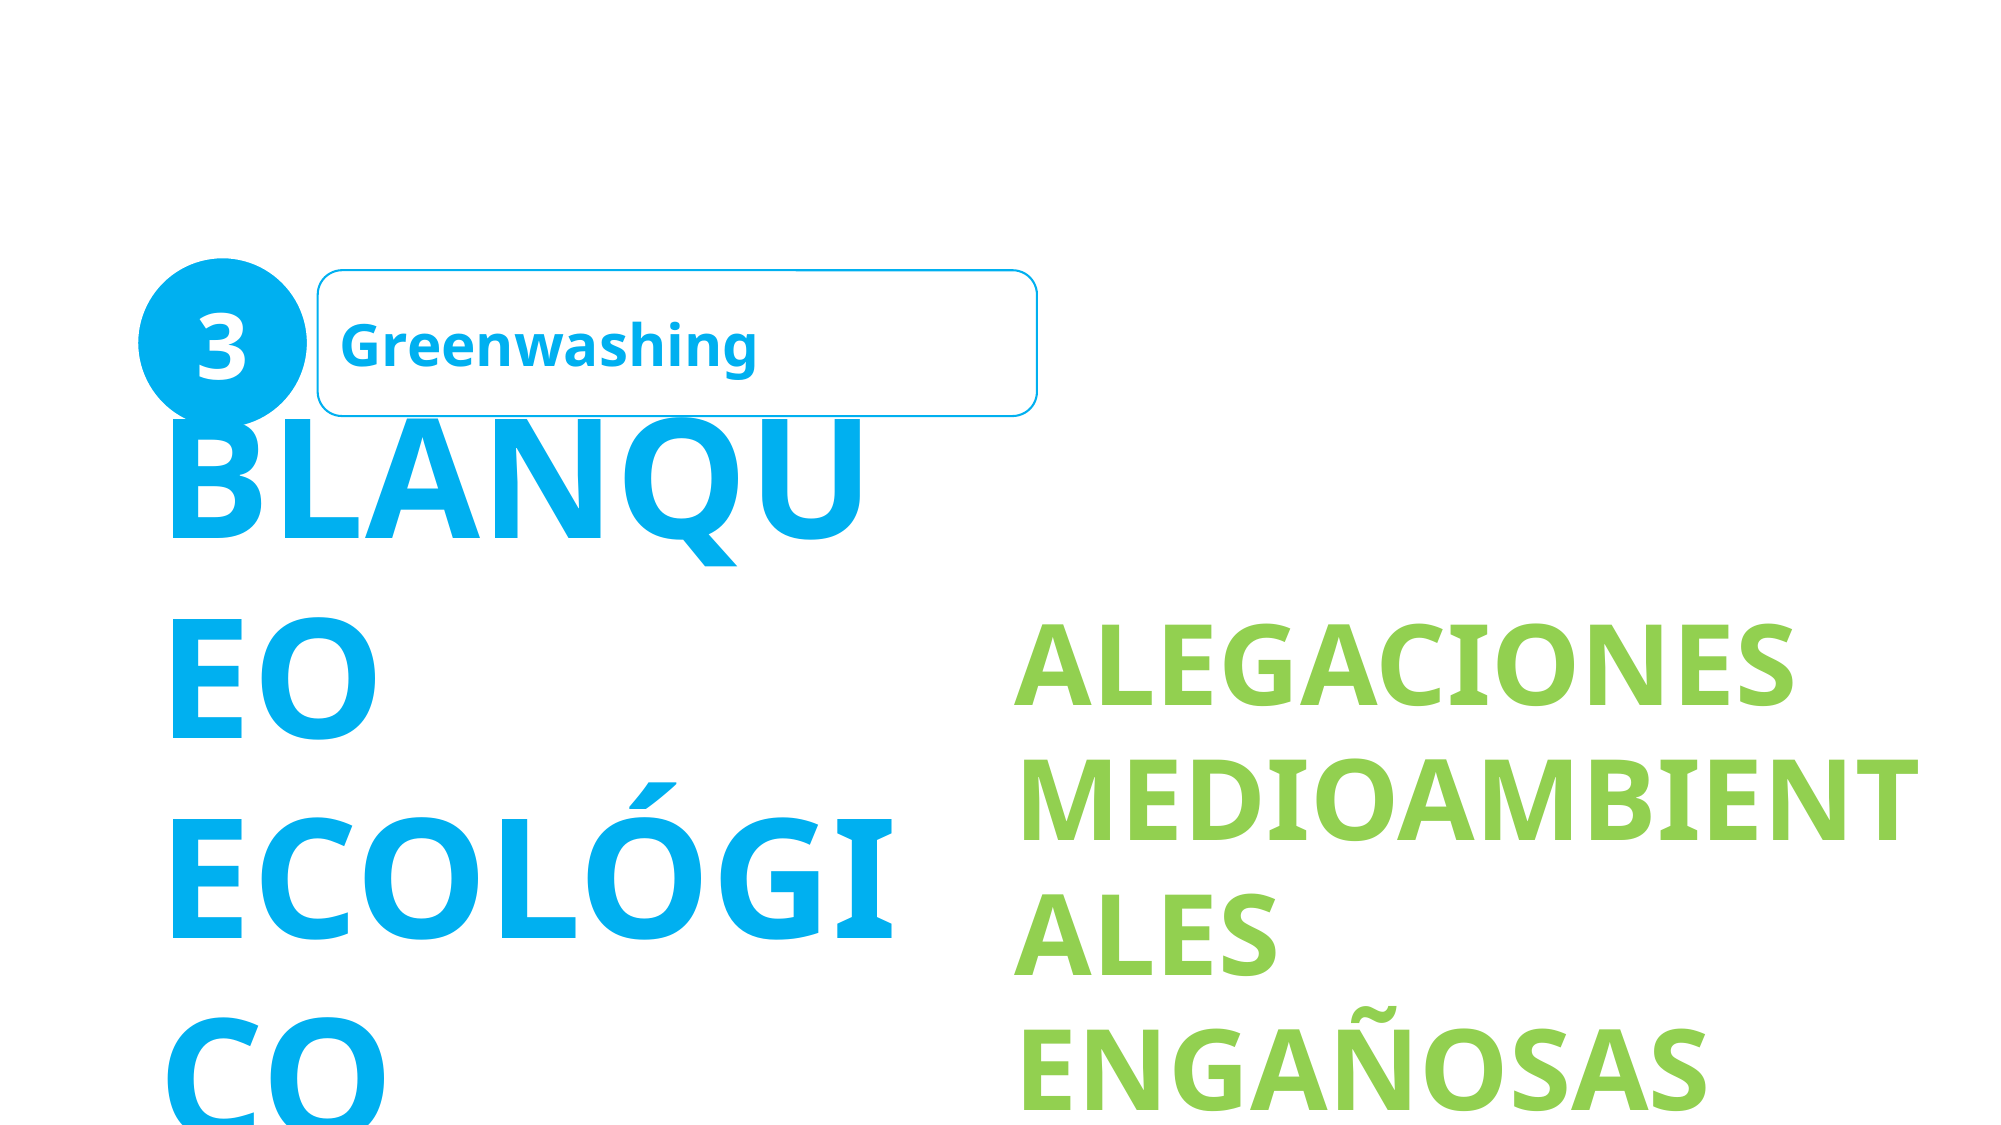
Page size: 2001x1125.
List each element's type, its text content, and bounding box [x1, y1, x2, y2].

text_box BLANQUEO ECOLÓGICO [136, 697, 979, 846]
text_box 3 [136, 256, 309, 430]
text_box ALEGACIONES MEDIOAMBIENTALES ENGAÑOSAS [999, 585, 2000, 1125]
text_box Greenwashing [316, 269, 1038, 418]
